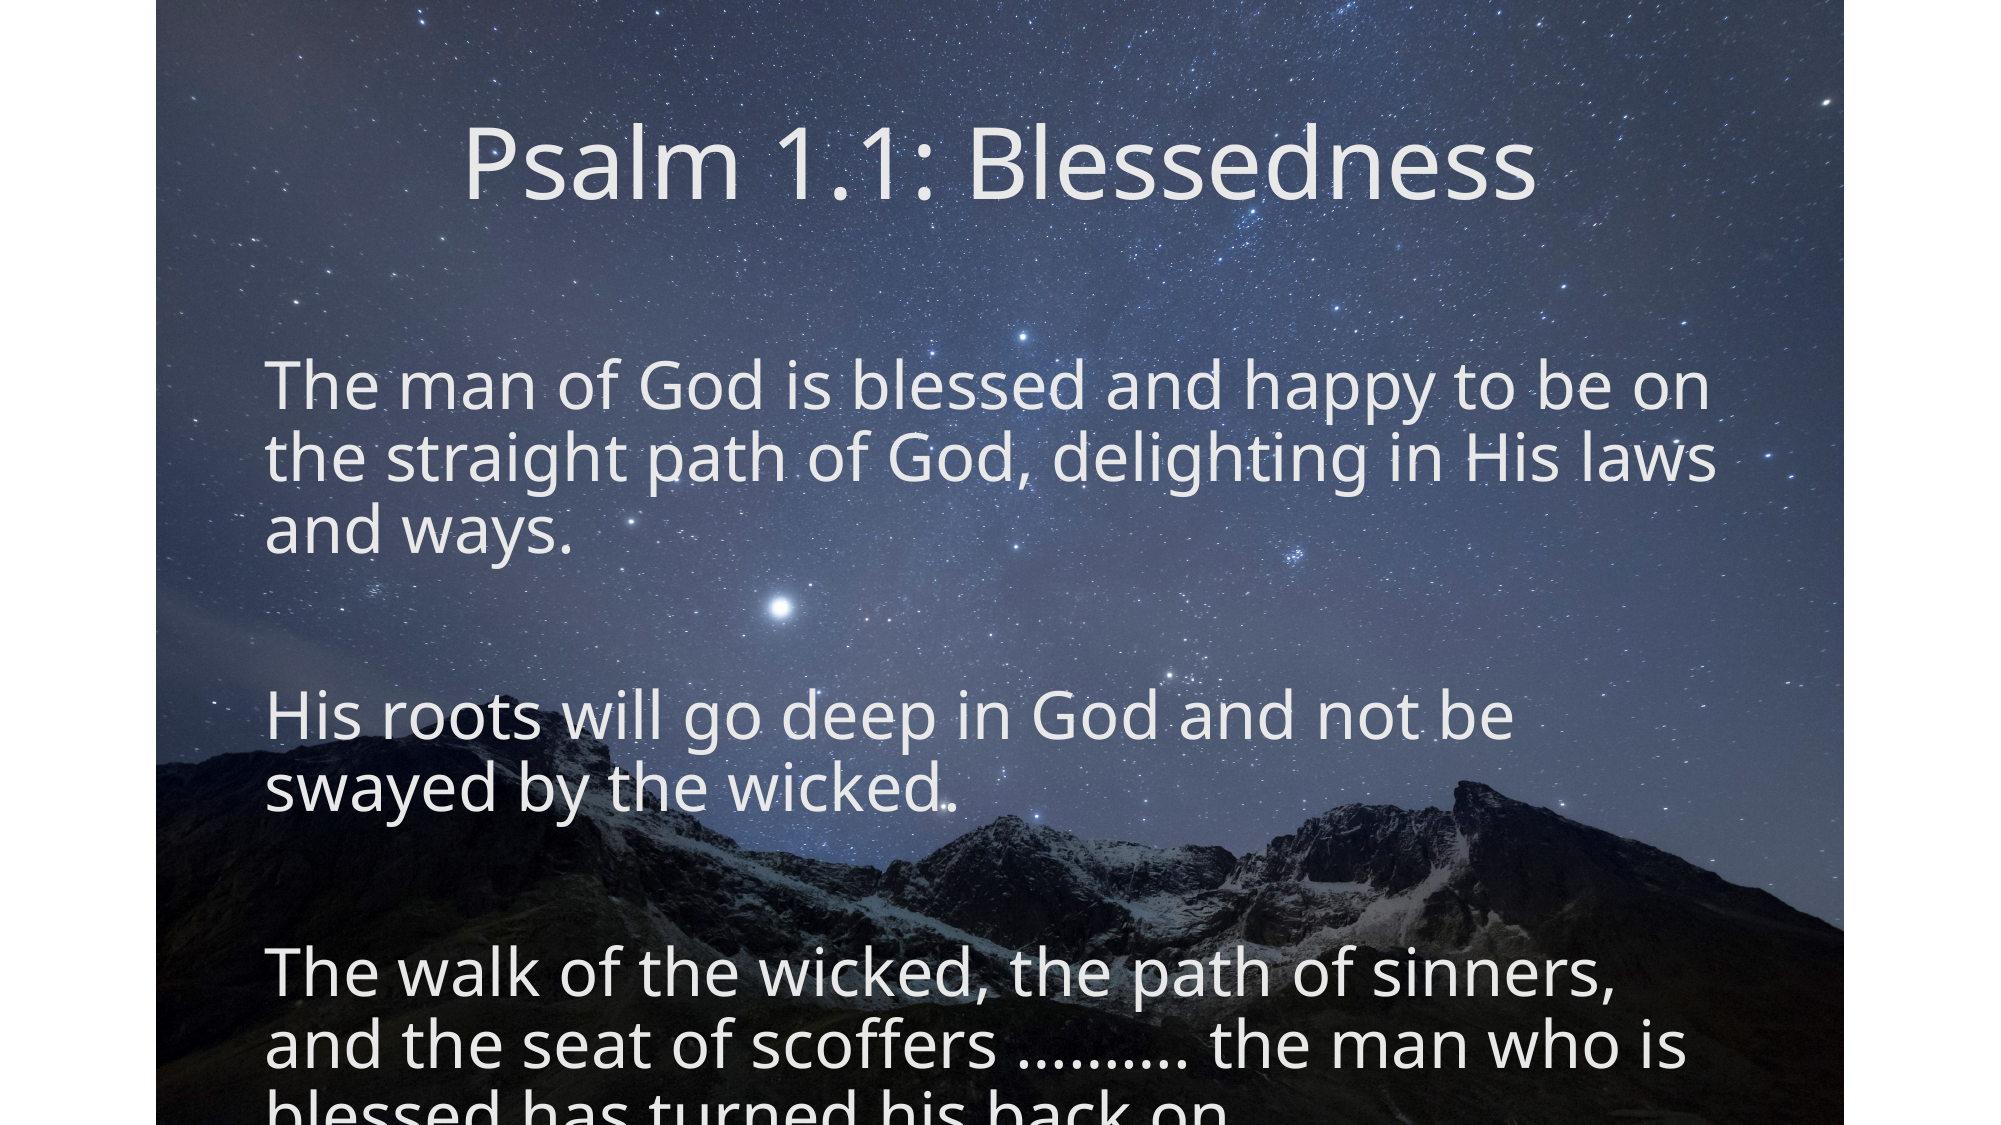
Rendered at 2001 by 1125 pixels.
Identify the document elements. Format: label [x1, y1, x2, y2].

picture [155, 0, 1845, 1125]
